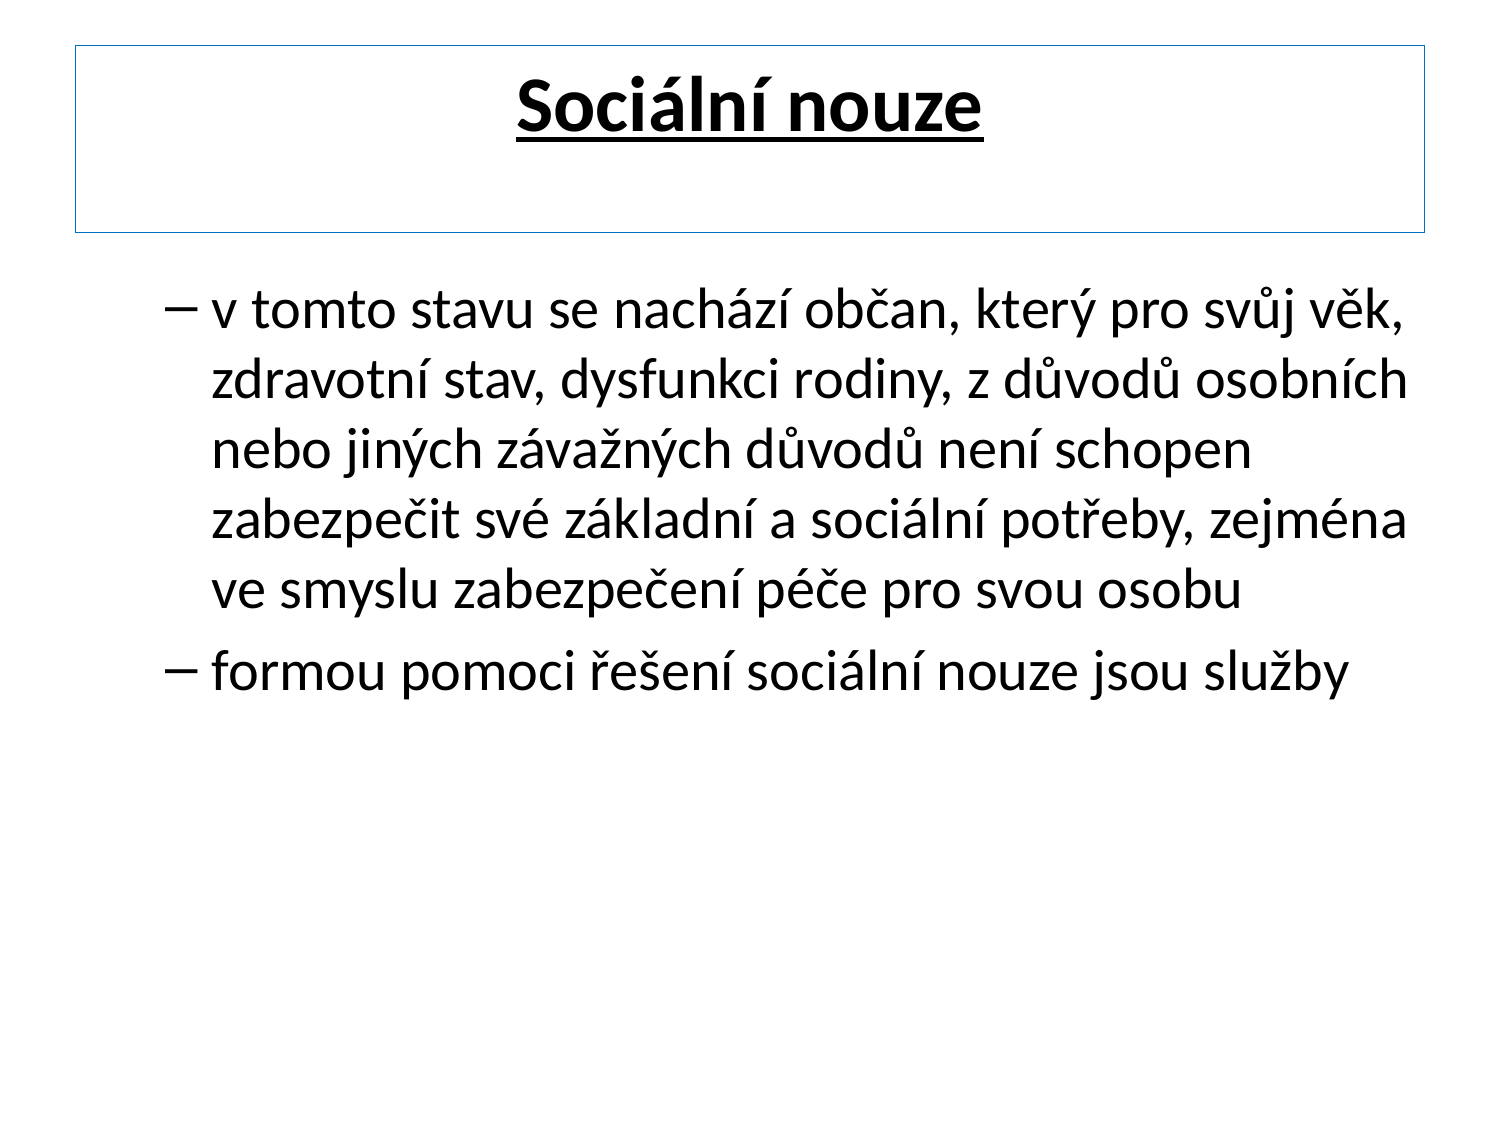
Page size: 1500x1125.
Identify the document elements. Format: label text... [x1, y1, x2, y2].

title Sociální nouze [75, 45, 1425, 233]
list v tomto stavu se nachází občan, který pro svůj věk, zdravotní stav, dysfunkci rodiny, z důvodů osobních nebo jiných závažných důvodů není schopen zabezpečit své základní a sociální potřeby, zejména ve smyslu zabezpečení péče pro svou osobu formou pomoci řešení sociální nouze jsou služby [75, 262, 1425, 1005]
